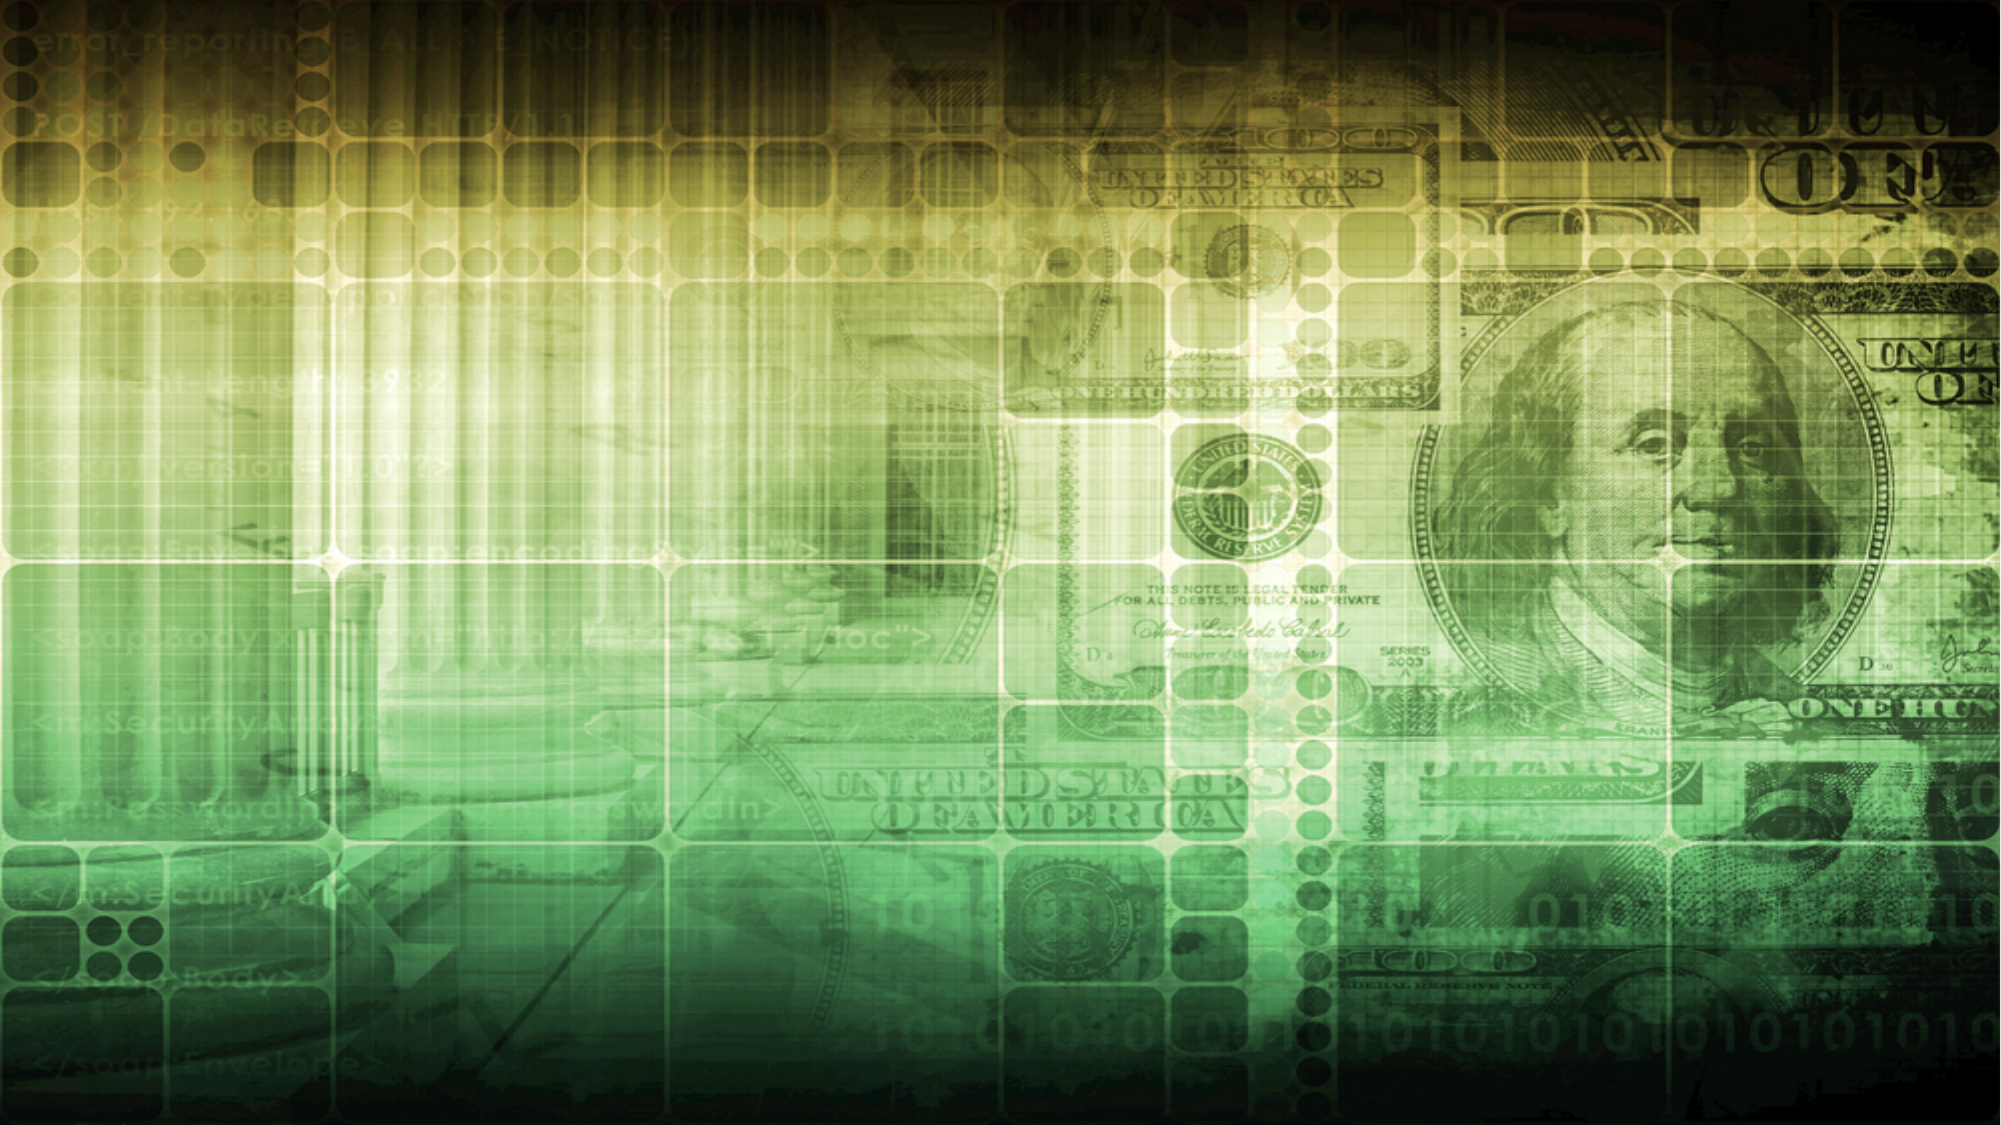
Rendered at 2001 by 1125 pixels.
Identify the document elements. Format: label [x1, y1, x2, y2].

subtitle [22, 222, 1834, 1093]
picture [0, 0, 2001, 1125]
